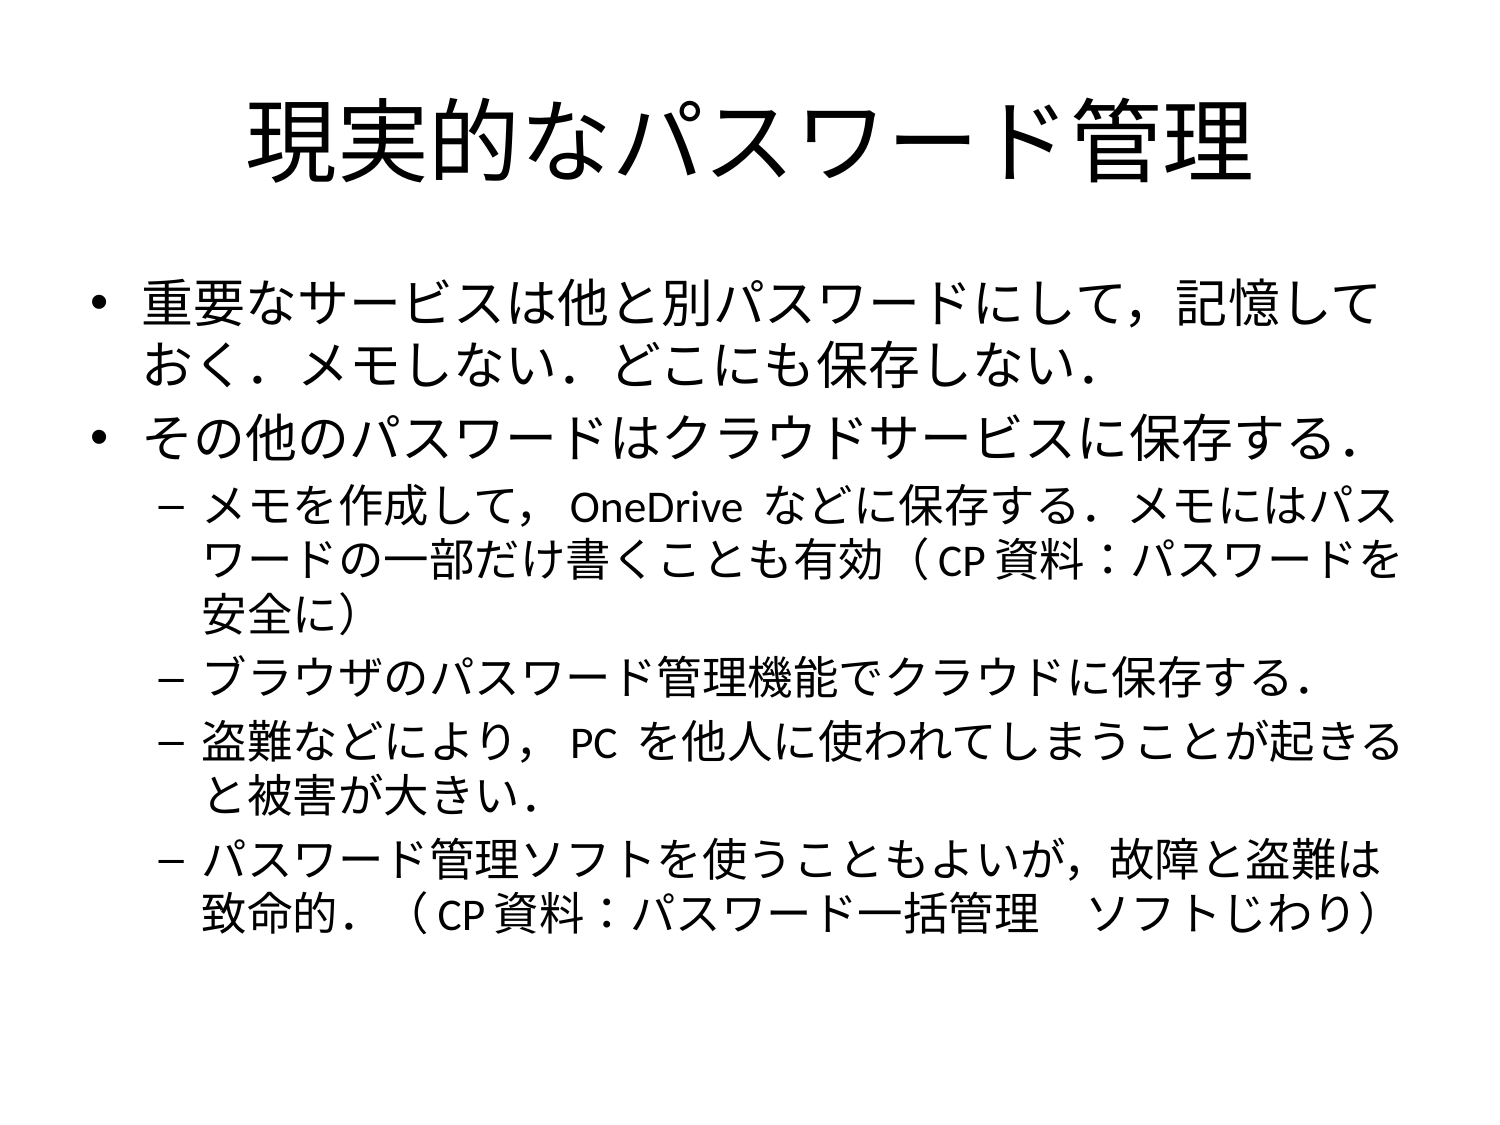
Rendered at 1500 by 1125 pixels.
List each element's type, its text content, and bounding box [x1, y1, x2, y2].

title 現実的なパスワード管理 [75, 45, 1425, 233]
list 重要なサービスは他と別パスワードにして，記憶しておく．メモしない．どこにも保存しない． その他のパスワードはクラウドサービスに保存する． メモを作成して，OneDrive などに保存する．メモにはパスワードの一部だけ書くことも有効（CP資料：パスワードを安全に） ブラウザのパスワード管理機能でクラウドに保存する． 盗難などにより，PC を他人に使われてしまうことが起きると被害が大きい． パスワード管理ソフトを使うこともよいが，故障と盗難は致命的．（CP資料：パスワード一括管理 ソフトじわり） [75, 262, 1425, 1005]
